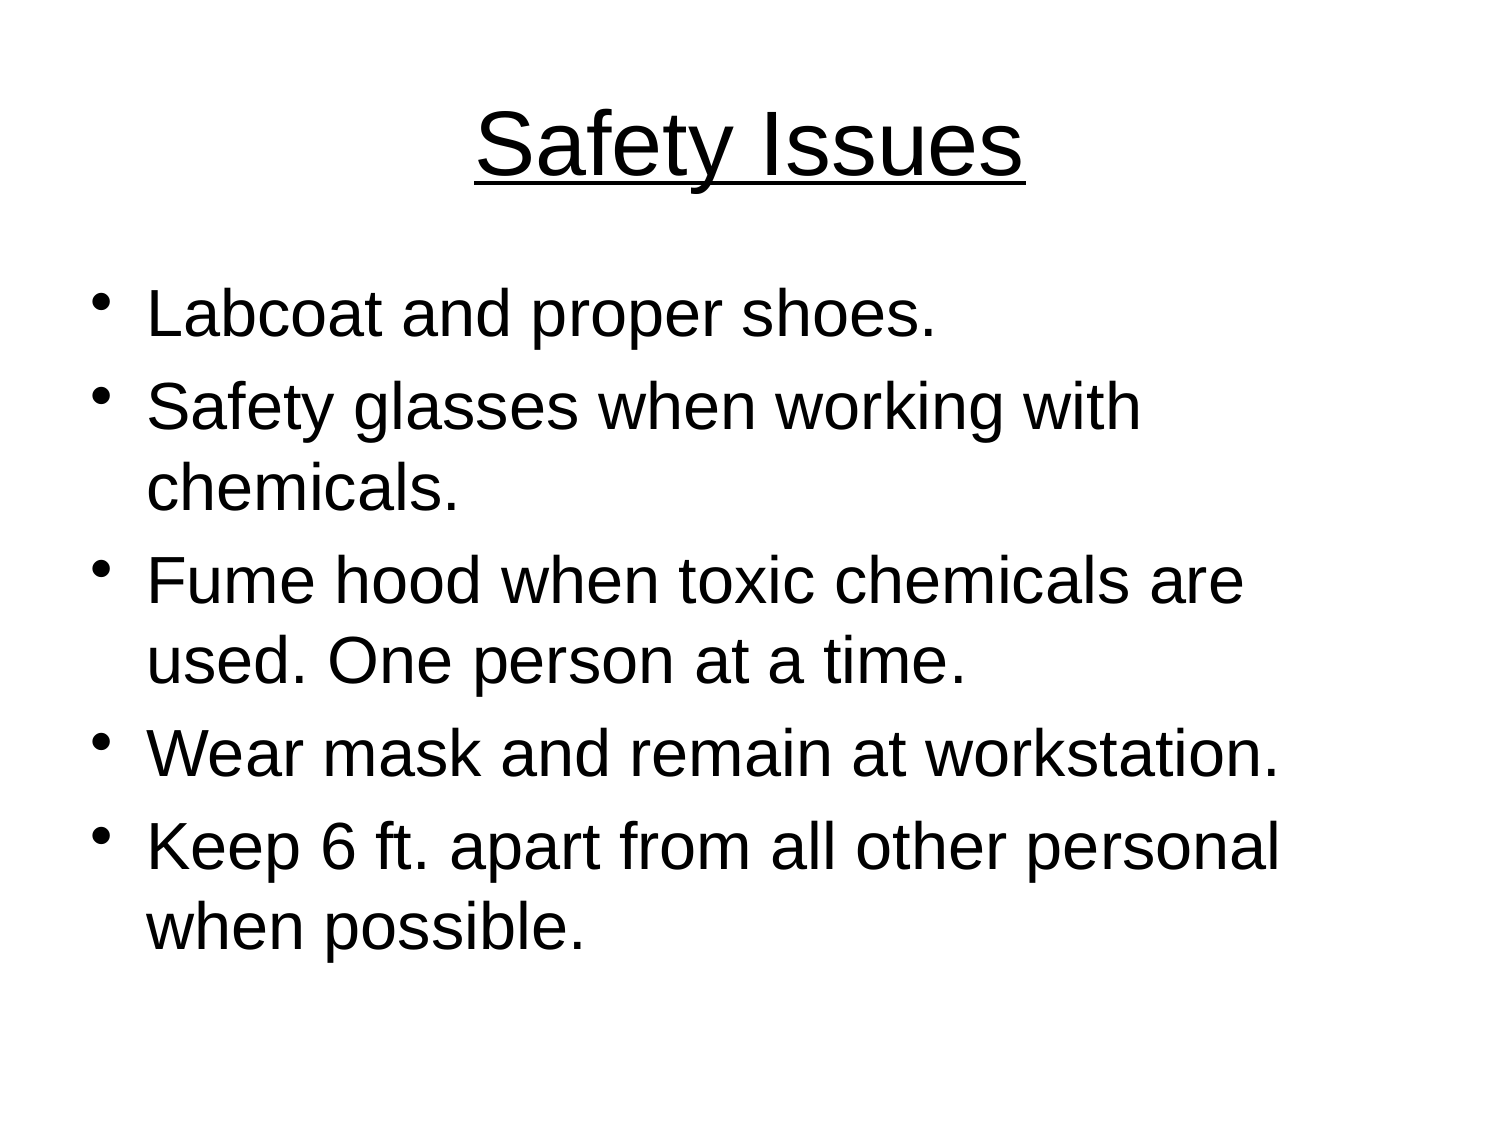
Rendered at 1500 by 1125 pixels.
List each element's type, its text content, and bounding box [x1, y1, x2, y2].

list Labcoat and proper shoes. Safety glasses when working with chemicals. Fume hood when toxic chemicals are used. One person at a time. Wear mask and remain at workstation. Keep 6 ft. apart from all other personal when possible. [75, 262, 1425, 1005]
title Safety Issues [75, 45, 1425, 233]
